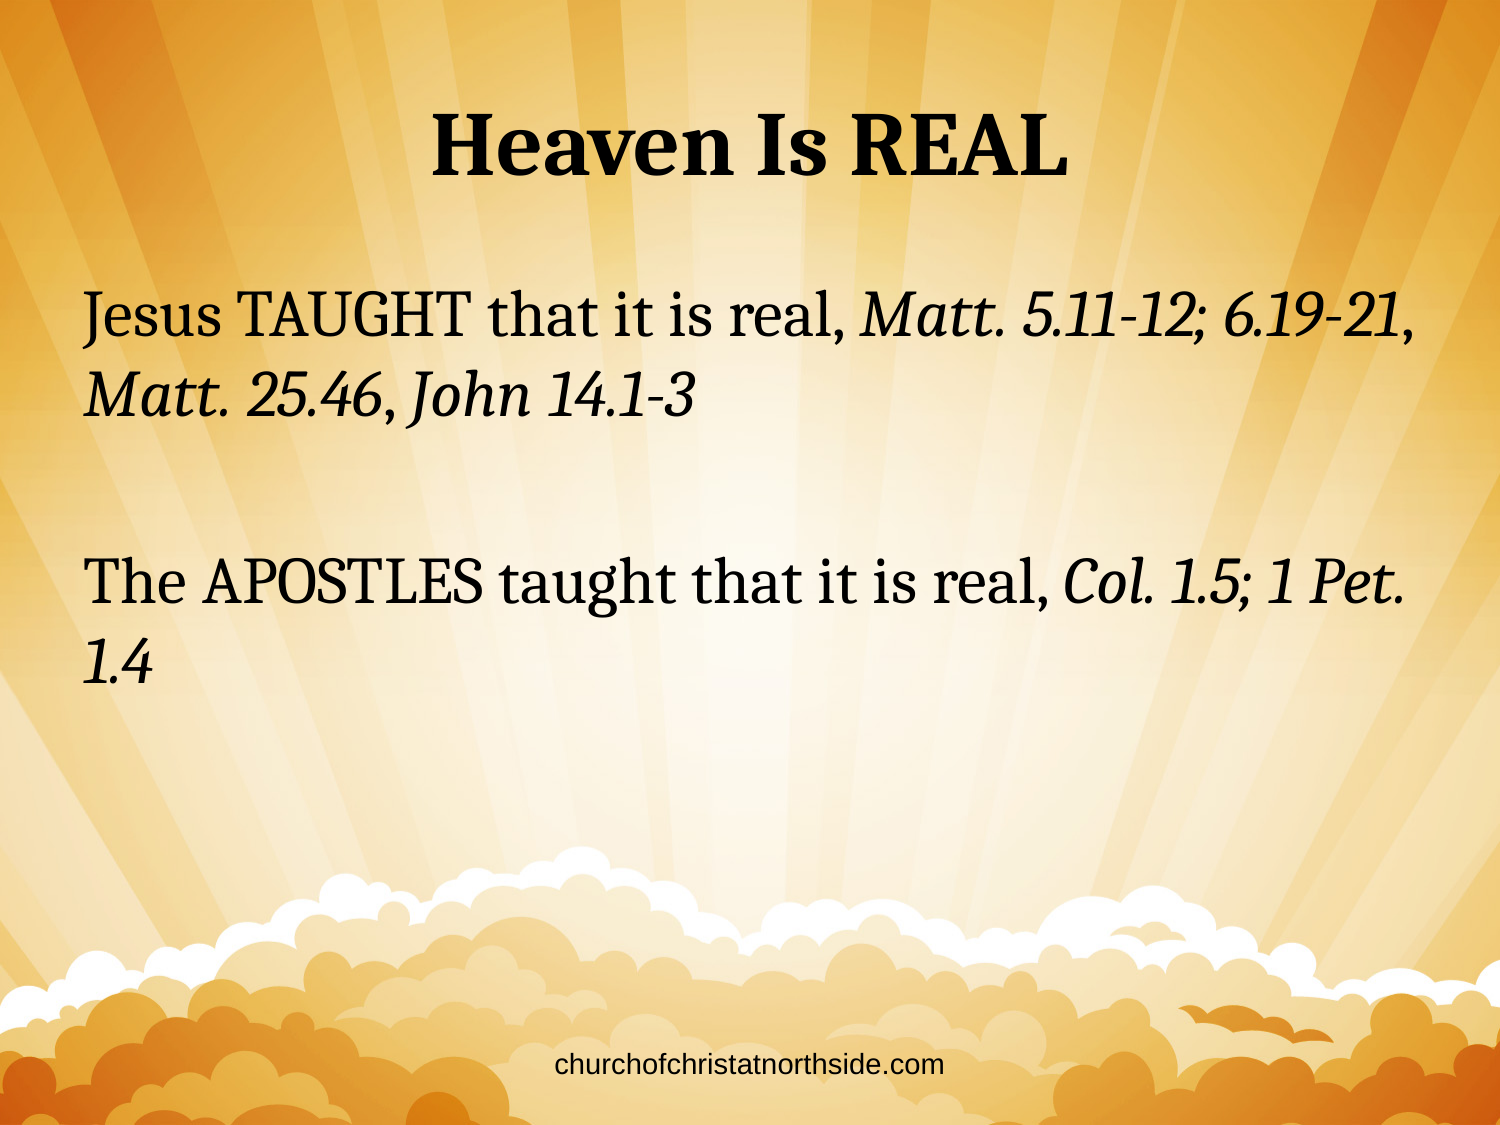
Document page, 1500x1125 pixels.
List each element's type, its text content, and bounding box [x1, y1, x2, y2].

title Heaven Is REAL [75, 45, 1425, 233]
picture [0, 0, 1500, 1125]
footer churchofchristatnorthside.com [512, 1037, 988, 1098]
list Jesus TAUGHT that it is real, Matt. 5.11-12; 6.19-21, Matt. 25.46, John 14.1-3 The APOSTLES taught that it is real, Col. 1.5; 1 Pet. 1.4 [68, 262, 1432, 1005]
